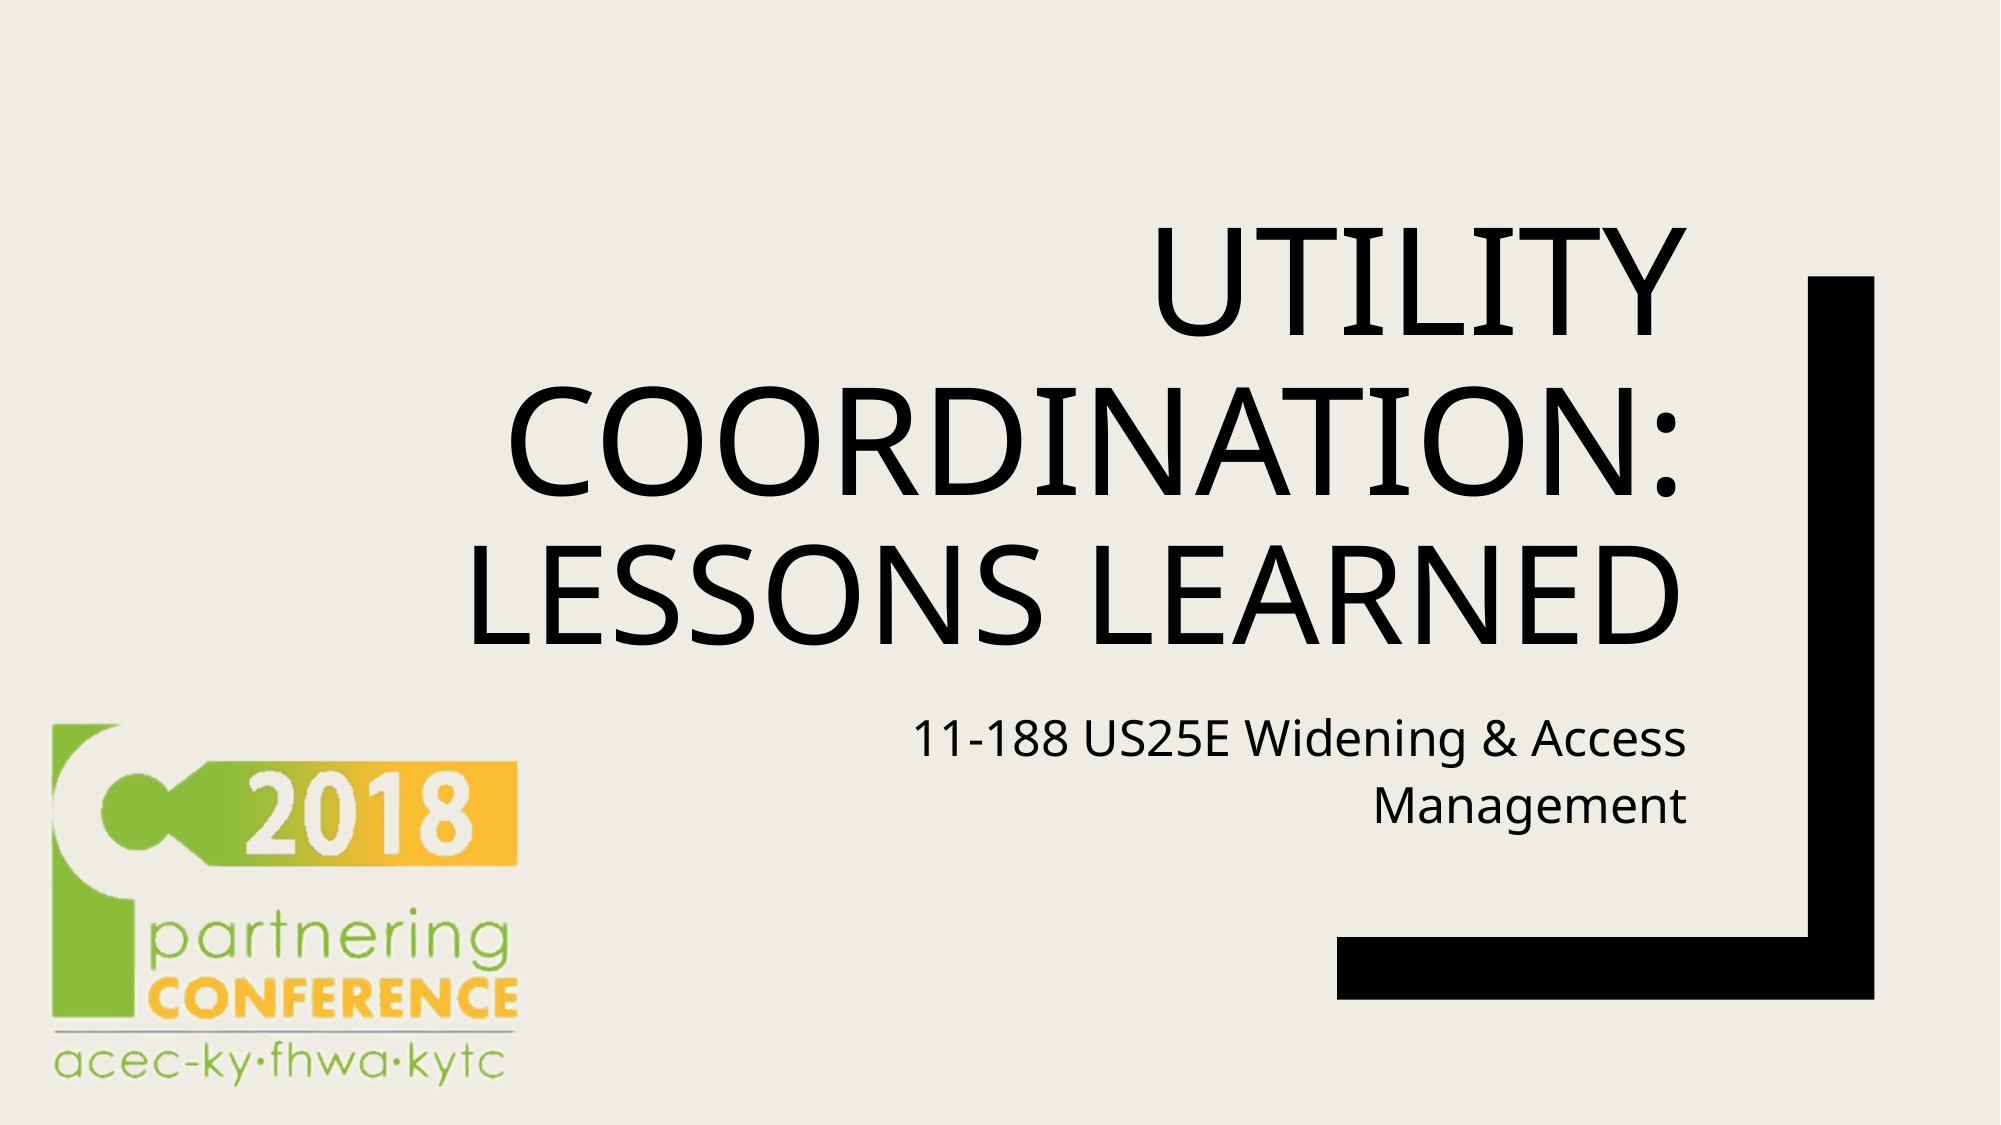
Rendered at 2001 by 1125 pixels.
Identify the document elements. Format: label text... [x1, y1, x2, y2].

picture [36, 718, 536, 1092]
title Utility Coordination: Lessons Learned [125, 329, 1703, 682]
list 11-188 US25E Widening & Access Management [633, 691, 1703, 791]
